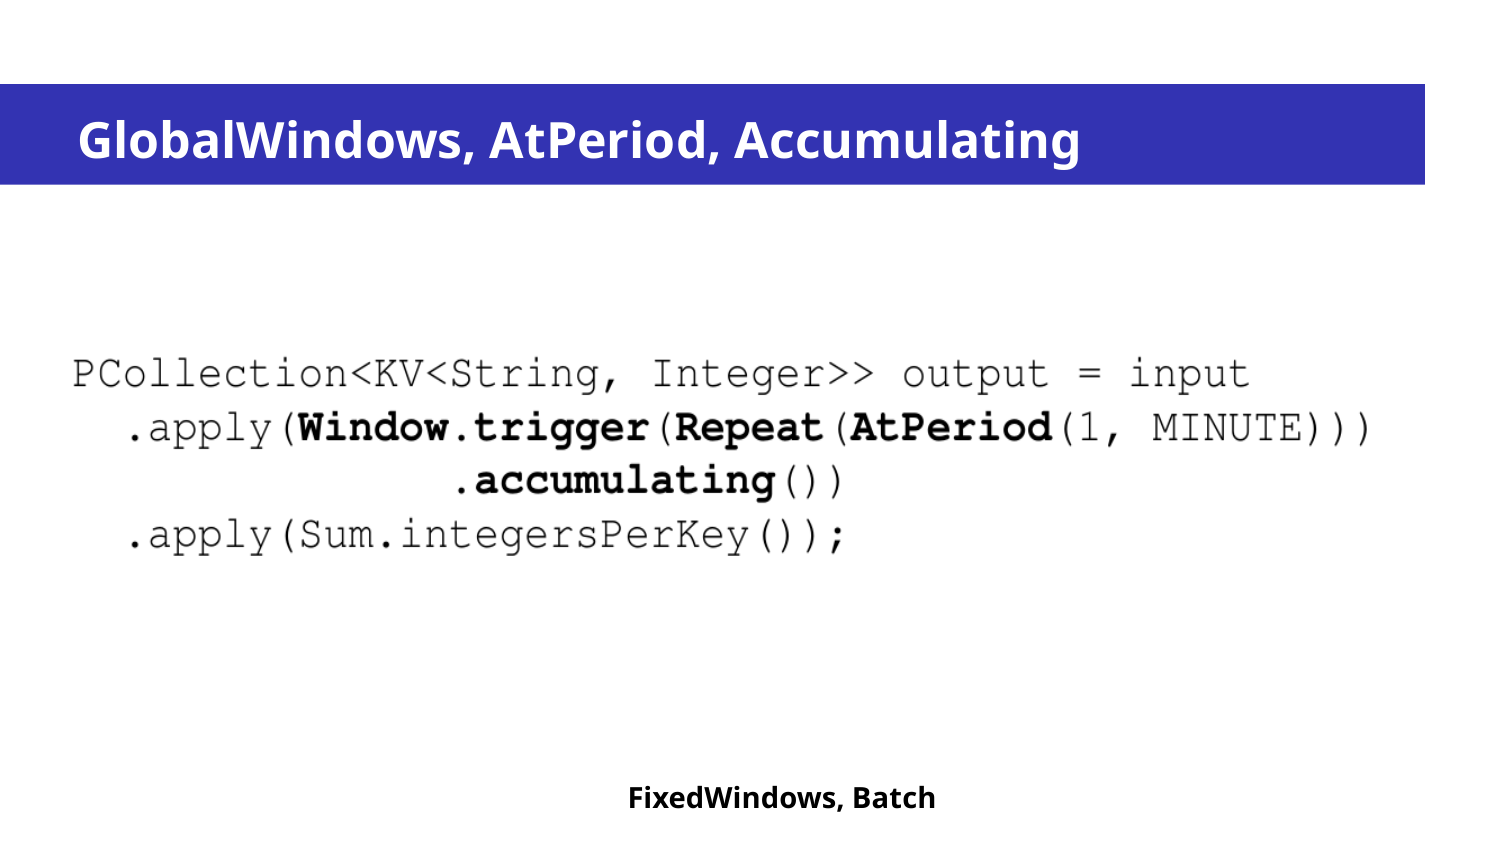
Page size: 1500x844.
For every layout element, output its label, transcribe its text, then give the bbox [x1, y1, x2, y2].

text_box FixedWindows, Batch [316, 764, 1248, 806]
title GlobalWindows, AtPeriod, Accumulating [62, 46, 1413, 184]
picture [62, 336, 1413, 576]
